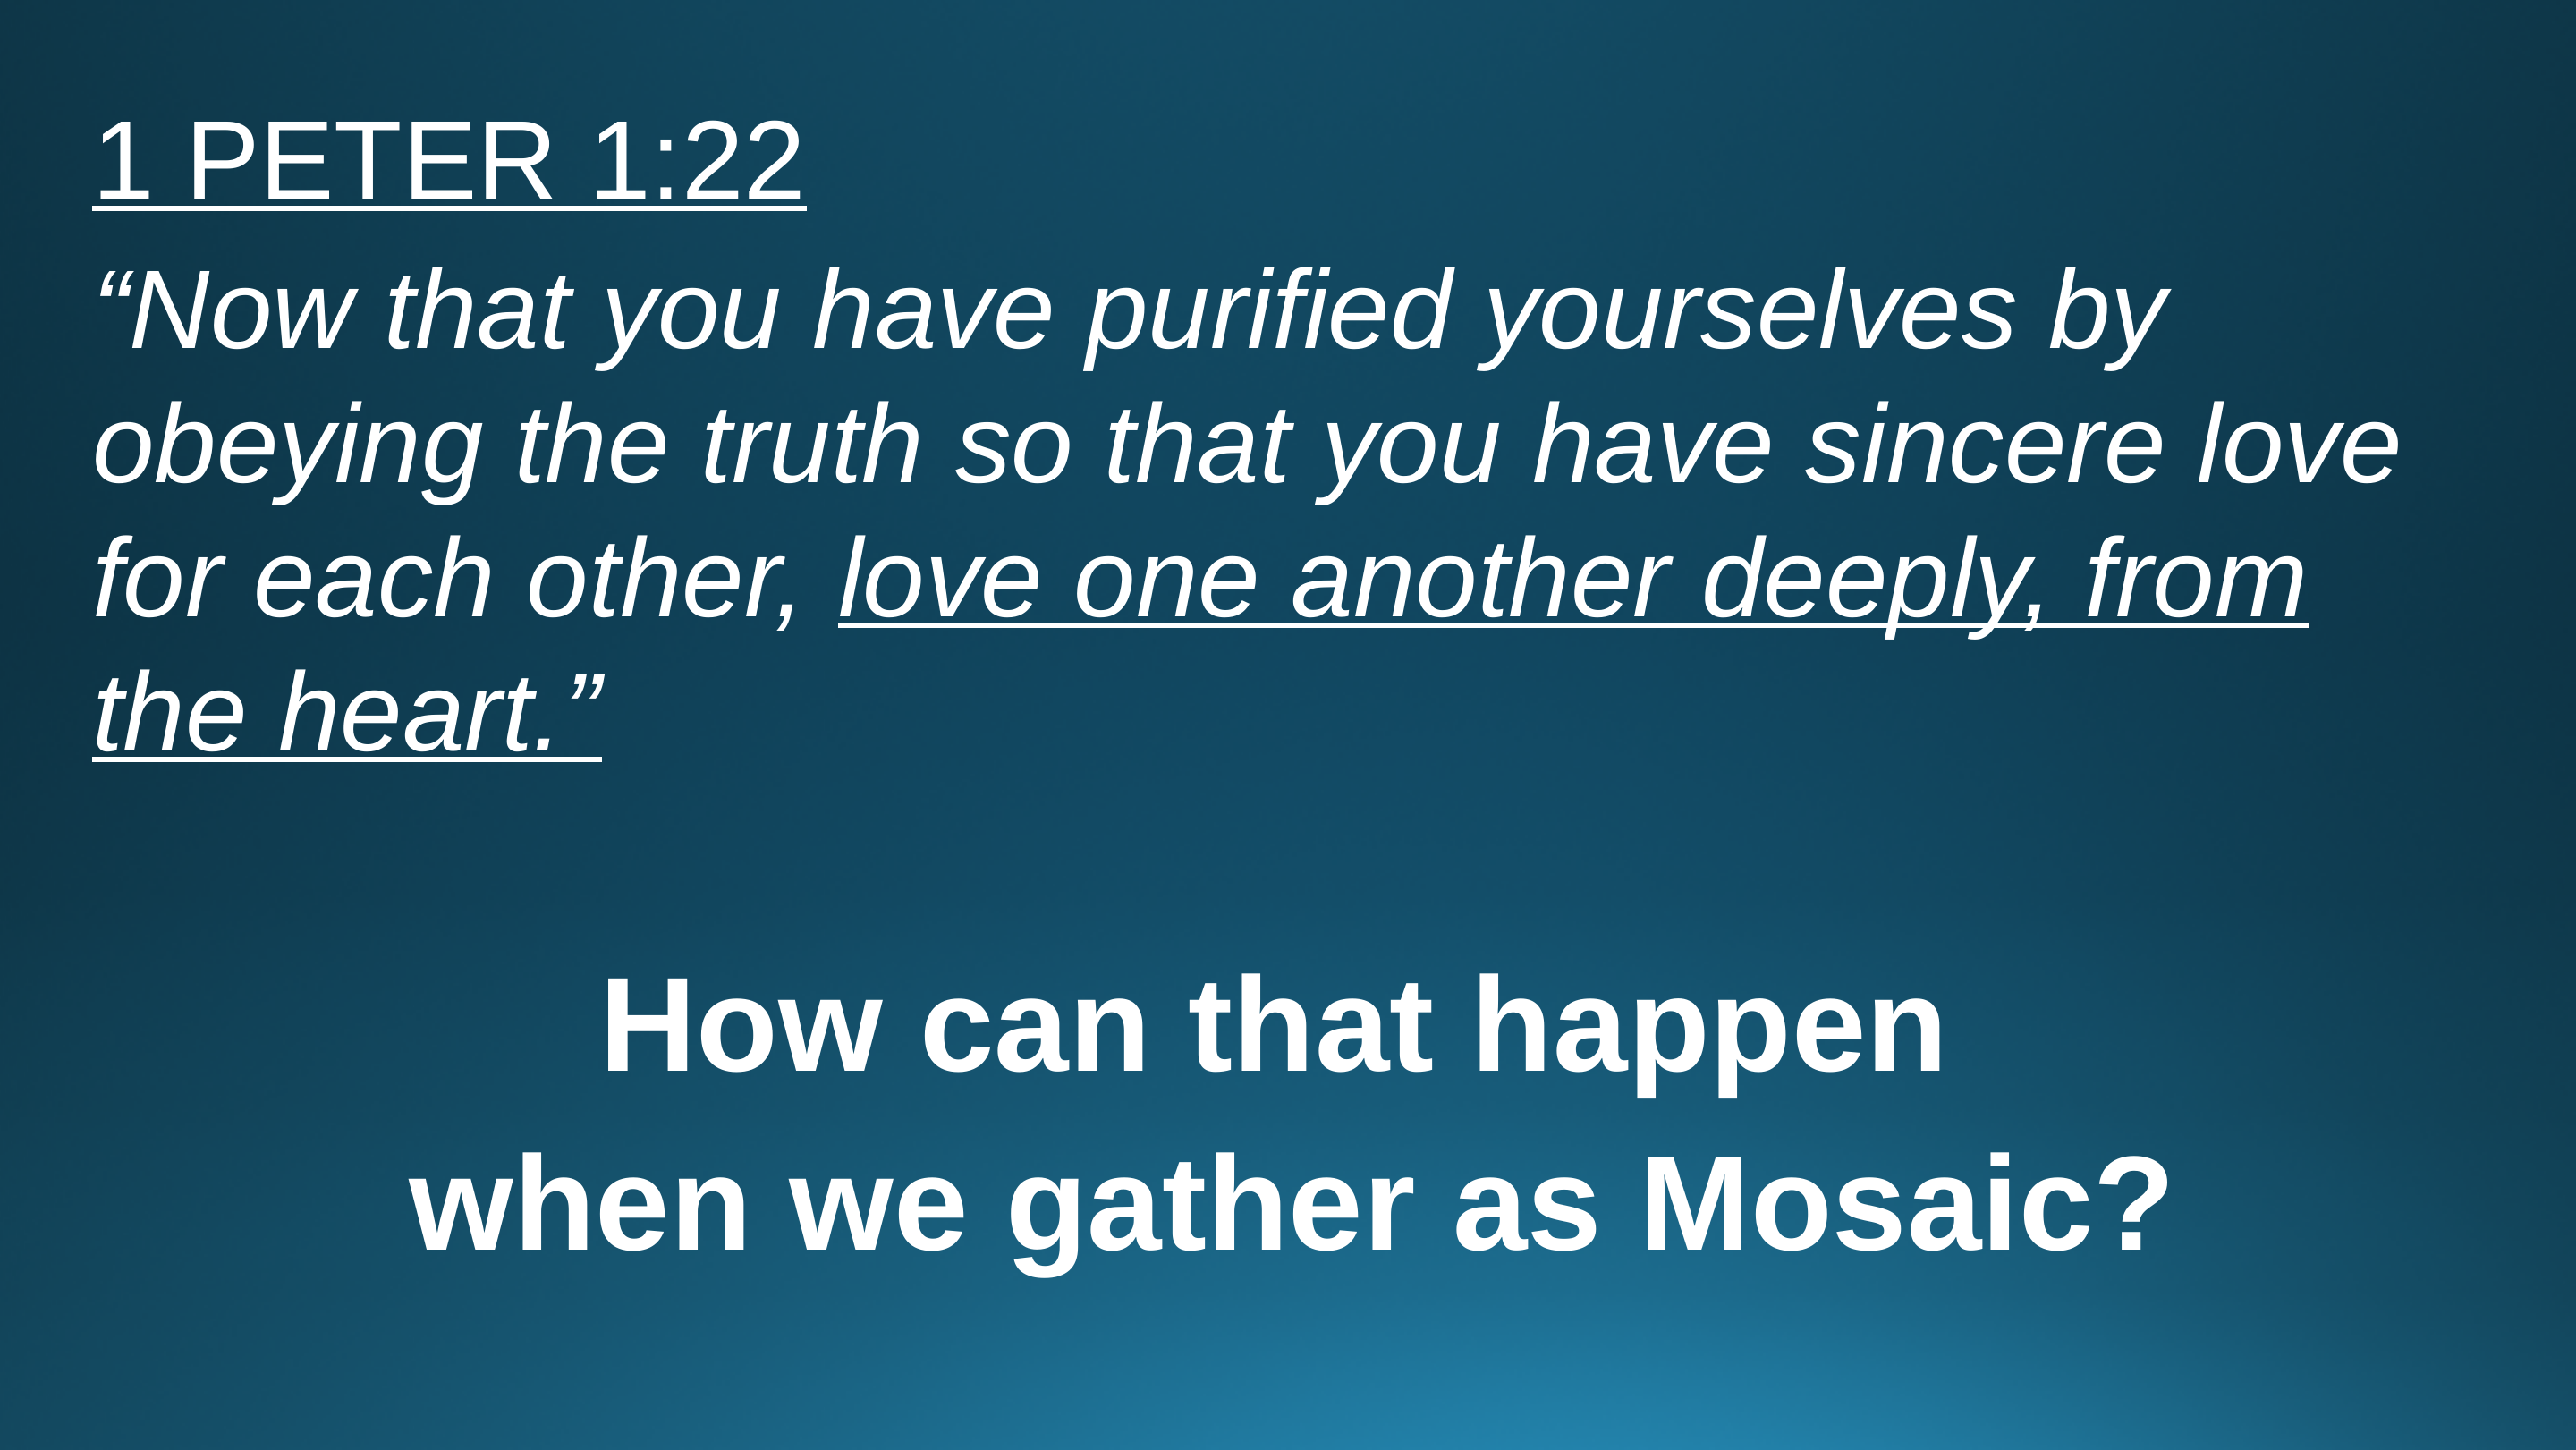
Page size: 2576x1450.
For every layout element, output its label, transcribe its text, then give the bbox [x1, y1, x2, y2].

picture [0, 0, 2576, 1450]
text_box 1 PETER 1:22 “Now that you have purified yourselves by obeying the truth so that you have sincere love for each other, love one another deeply, from the heart.” [69, 76, 2518, 784]
text_box How can that happen when we gather as Mosaic? [69, 925, 2518, 1289]
